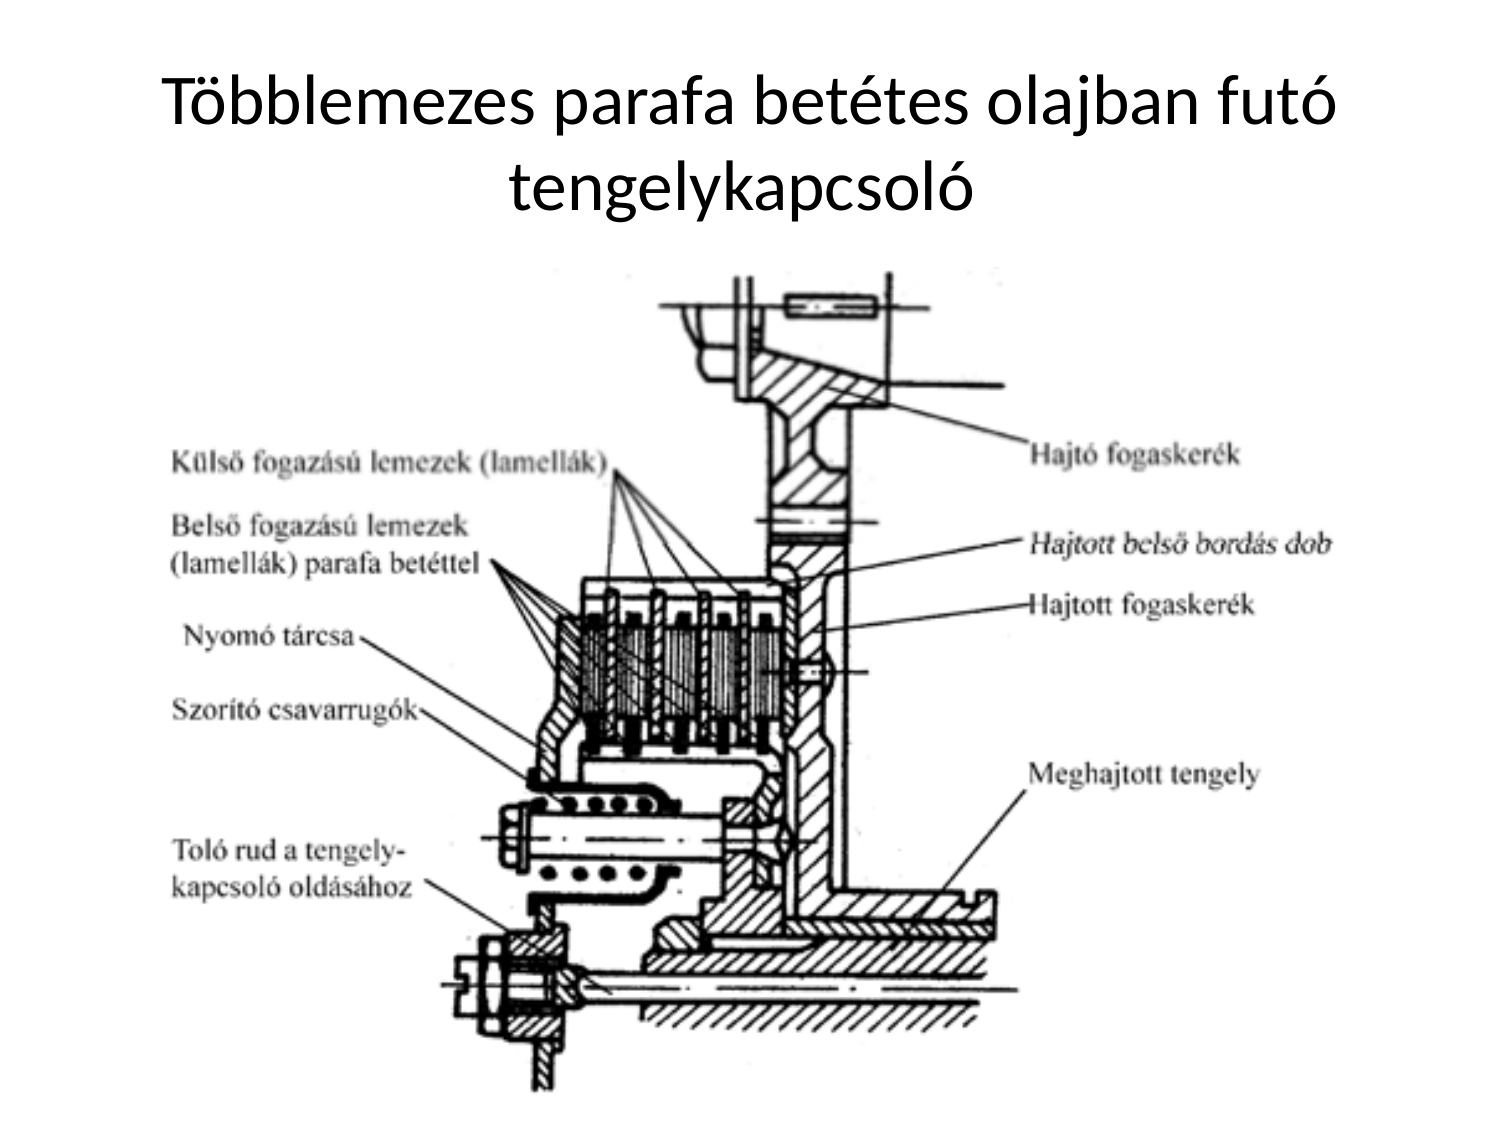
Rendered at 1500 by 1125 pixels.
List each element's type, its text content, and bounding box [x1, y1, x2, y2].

picture [148, 266, 1341, 1101]
title Többlemezes parafa betétes olajban futó tengelykapcsoló [75, 45, 1425, 233]
